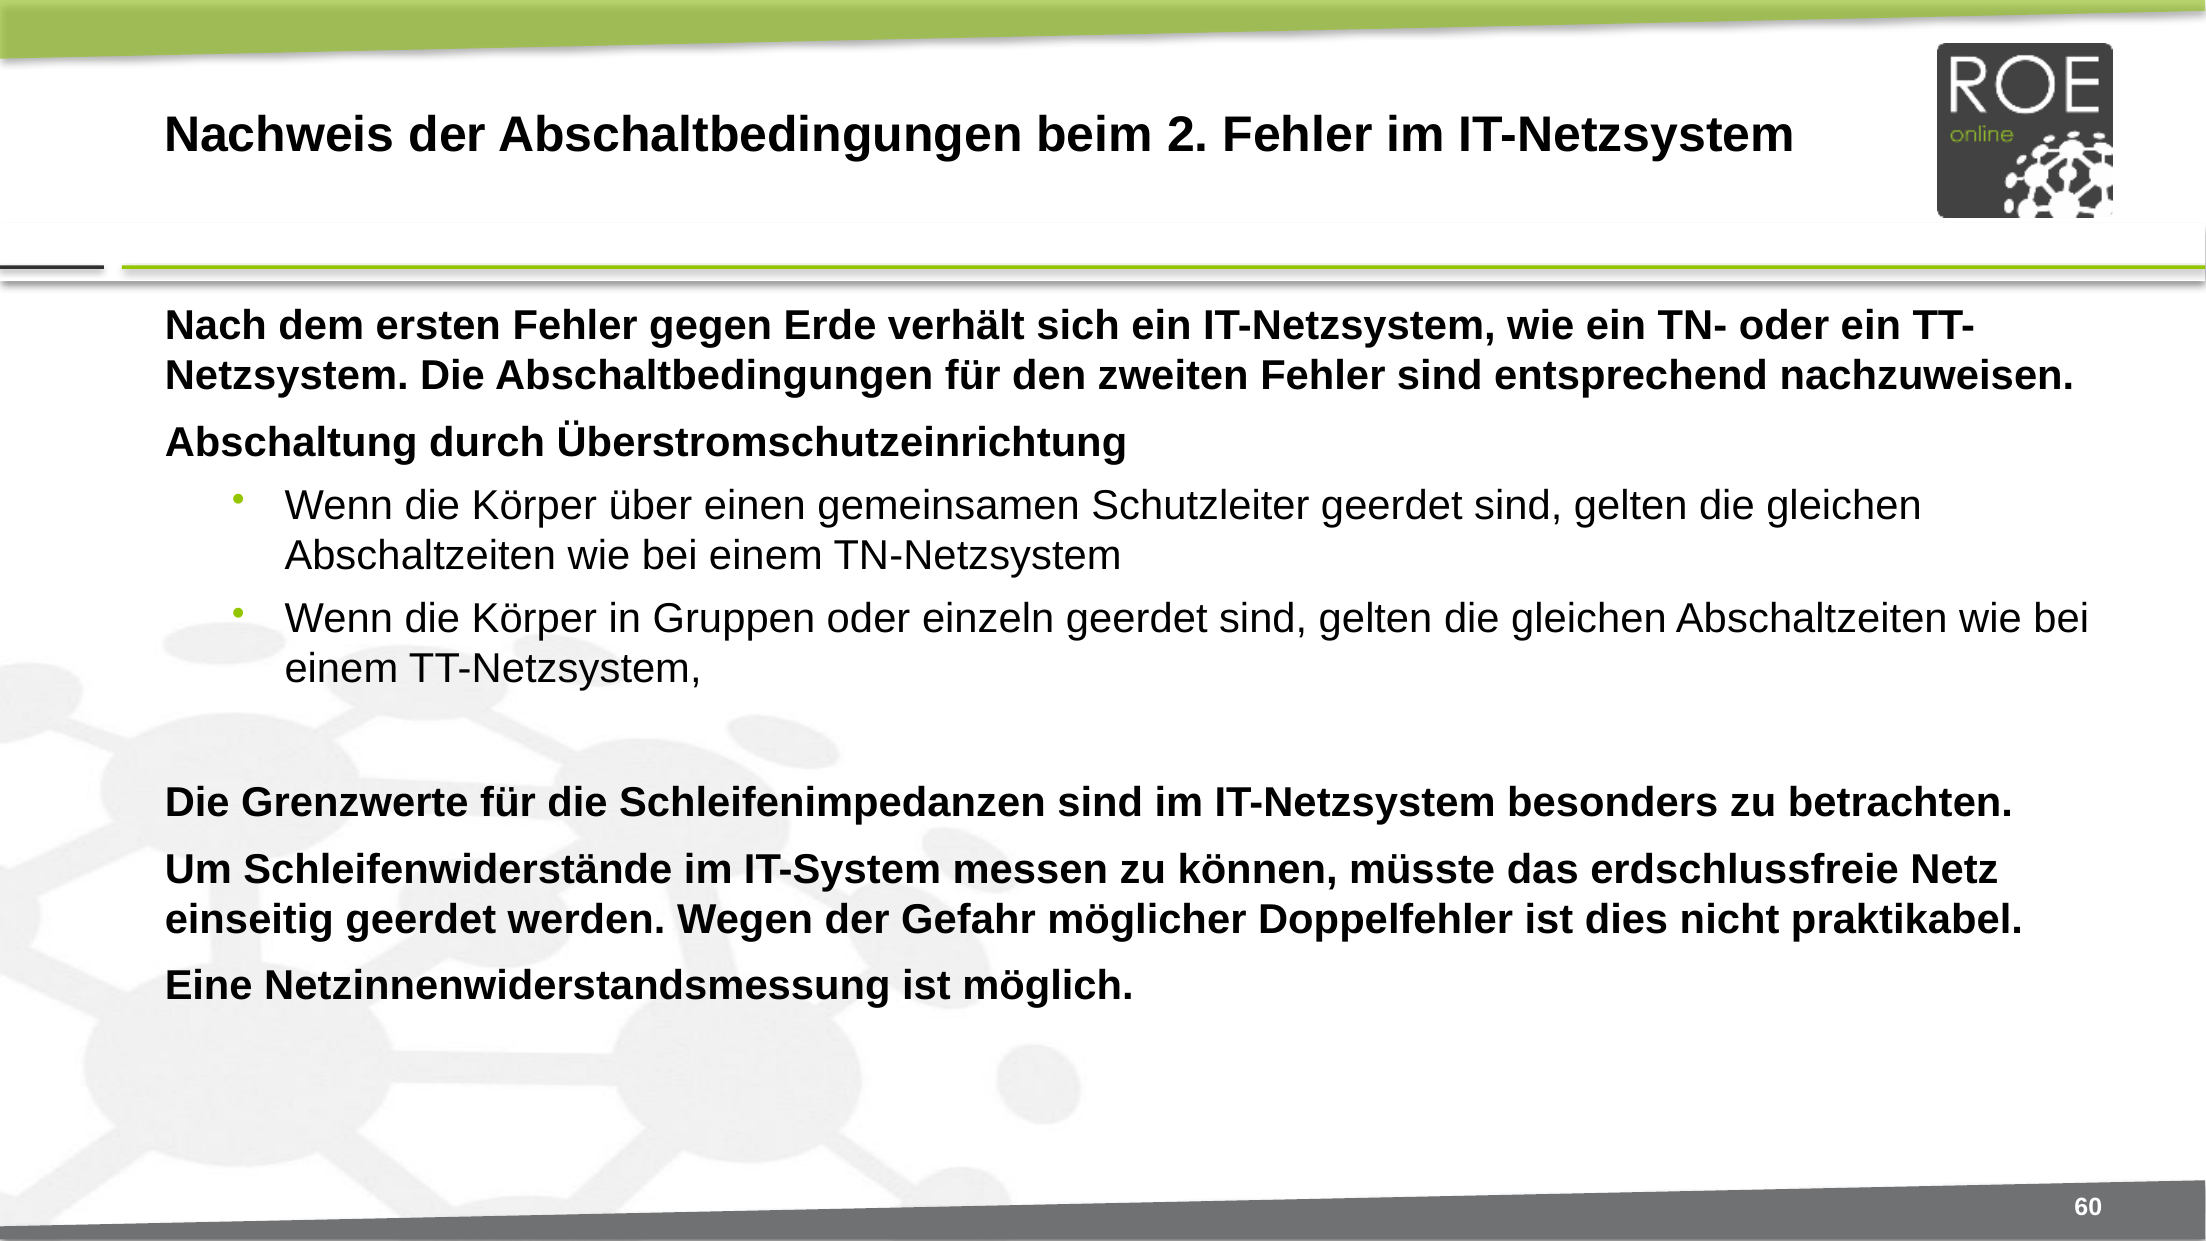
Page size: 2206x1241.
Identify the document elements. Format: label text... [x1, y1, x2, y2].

slide_number 60 [2023, 1183, 2153, 1228]
title Nachweis der Abschaltbedingungen beim 2. Fehler im IT-Netzsystem [146, 41, 1878, 221]
list Nach dem ersten Fehler gegen Erde verhält sich ein IT-Netzsystem, wie ein TN- oder ein TT-Netzsystem. Die Abschaltbedingungen für den zweiten Fehler sind entsprechend nachzuweisen. Abschaltung durch Überstromschutzeinrichtung Wenn die Körper über einen gemeinsamen Schutzleiter geerdet sind, gelten die gleichen Abschaltzeiten wie bei einem TN-Netzsystem Wenn die Körper in Gruppen oder einzeln geerdet sind, gelten die gleichen Abschaltzeiten wie bei einem TT-Netzsystem, Die Grenzwerte für die Schleifenimpedanzen sind im IT-Netzsystem besonders zu betrachten. Um Schleifenwiderstände im IT-System messen zu können, müsste das erdschlussfreie Netz einseitig geerdet werden. Wegen der Gefahr möglicher Doppelfehler ist dies nicht praktikabel. Eine Netzinnenwiderstandsmessung ist möglich. [147, 289, 2111, 1103]
picture [1937, 43, 2113, 218]
